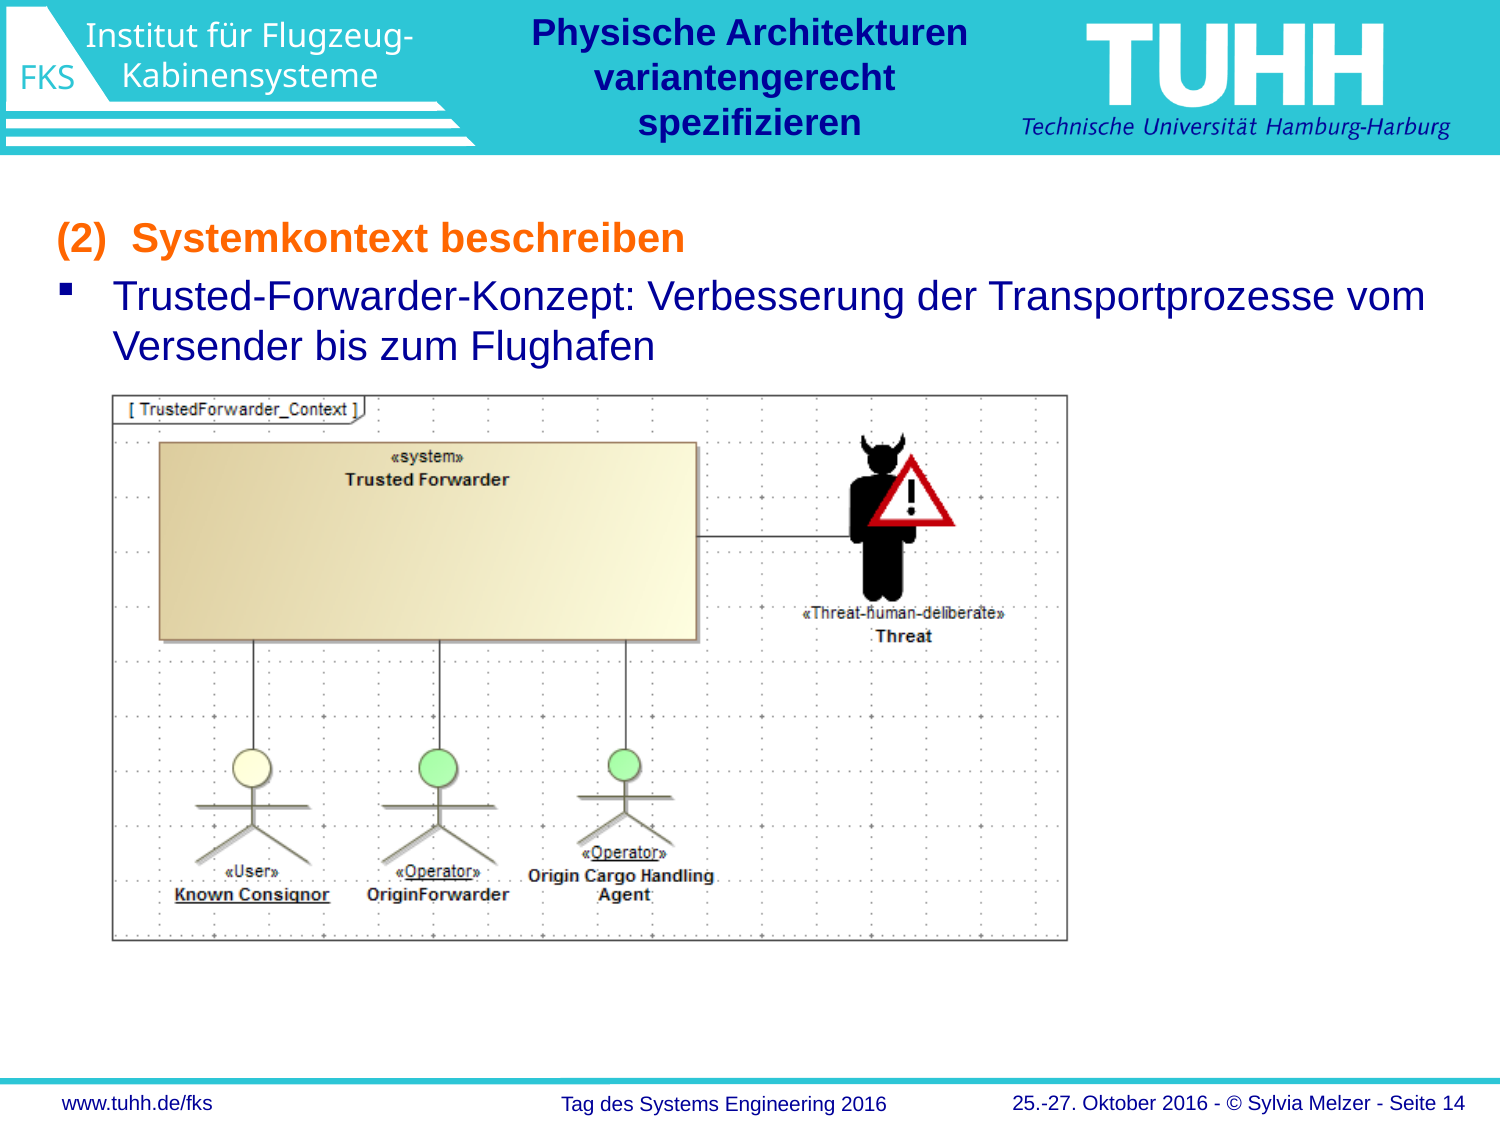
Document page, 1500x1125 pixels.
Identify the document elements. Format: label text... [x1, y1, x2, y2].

text_box Physische Architekturen variantengerecht spezifizieren [386, 0, 1114, 157]
list Systemkontext beschreiben Trusted-Forwarder-Konzept: Verbesserung der Transportprozesse vom Versender bis zum Flughafen [40, 196, 1474, 1048]
picture [1114, 17, 1460, 142]
picture [109, 392, 1076, 955]
